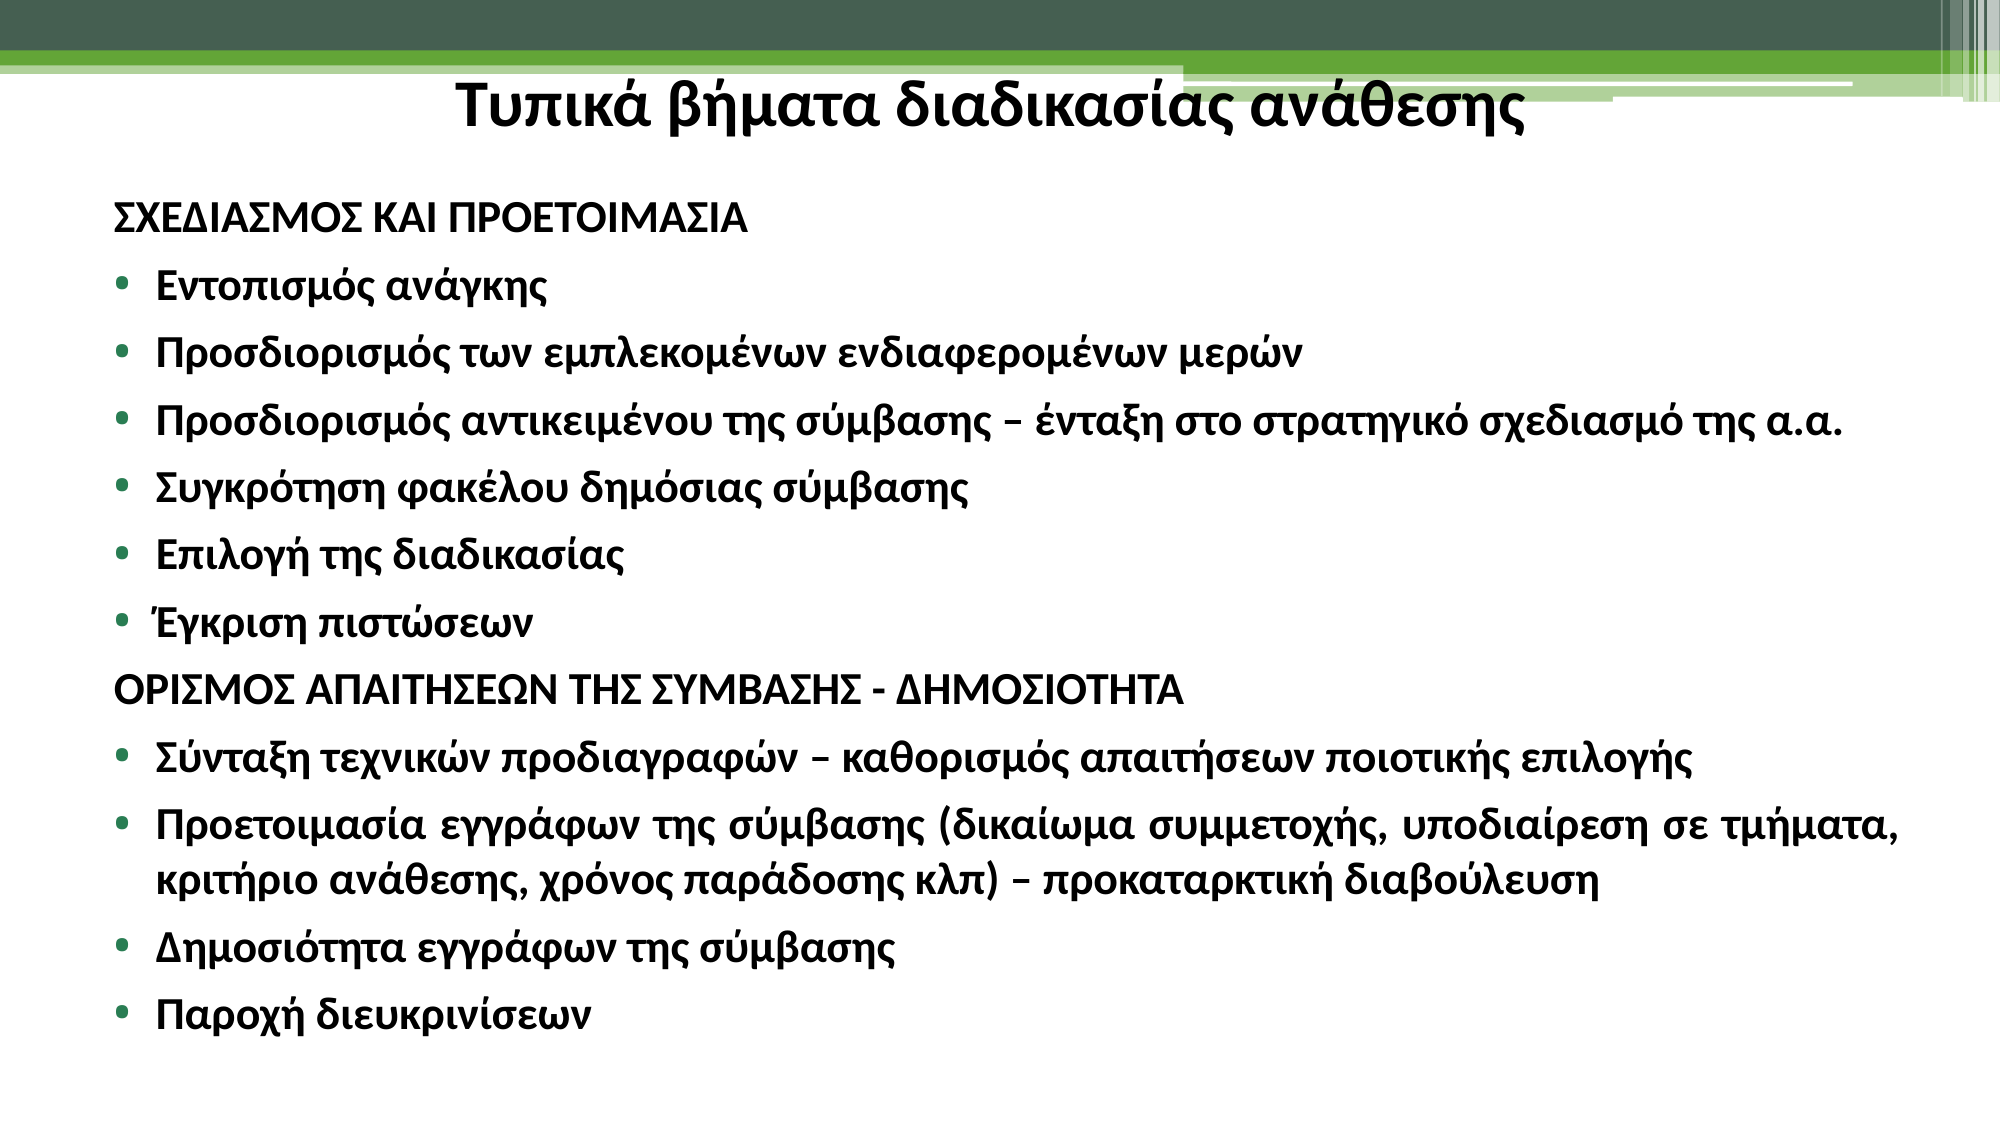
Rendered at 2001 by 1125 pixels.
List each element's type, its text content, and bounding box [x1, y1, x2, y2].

list ΣΧΕΔΙΑΣΜΟΣ ΚΑΙ ΠΡΟΕΤΟΙΜΑΣΙΑ Εντοπισμός ανάγκης Προσδιορισμός των εμπλεκομένων ενδιαφερομένων μερών Προσδιορισμός αντικειμένου της σύμβασης – ένταξη στο στρατηγικό σχεδιασμό της α.α. Συγκρότηση φακέλου δημόσιας σύμβασης Επιλογή της διαδικασίας Έγκριση πιστώσεων ΟΡΙΣΜΟΣ ΑΠΑΙΤΗΣΕΩΝ ΤΗΣ ΣΥΜΒΑΣΗΣ - ΔΗΜΟΣΙΟΤΗΤΑ Σύνταξη τεχνικών προδιαγραφών – καθορισμός απαιτήσεων ποιοτικής επιλογής Προετοιμασία εγγράφων της σύμβασης (δικαίωμα συμμετοχής, υποδιαίρεση σε τμήματα, κριτήριο ανάθεσης, χρόνος παράδοσης κλπ) – προκαταρκτική διαβούλευση Δημοσιότητα εγγράφων της σύμβασης Παροχή διευκρινίσεων [81, 179, 1917, 1084]
title Τυπικά βήματα διαδικασίας ανάθεσης [81, 0, 1900, 179]
